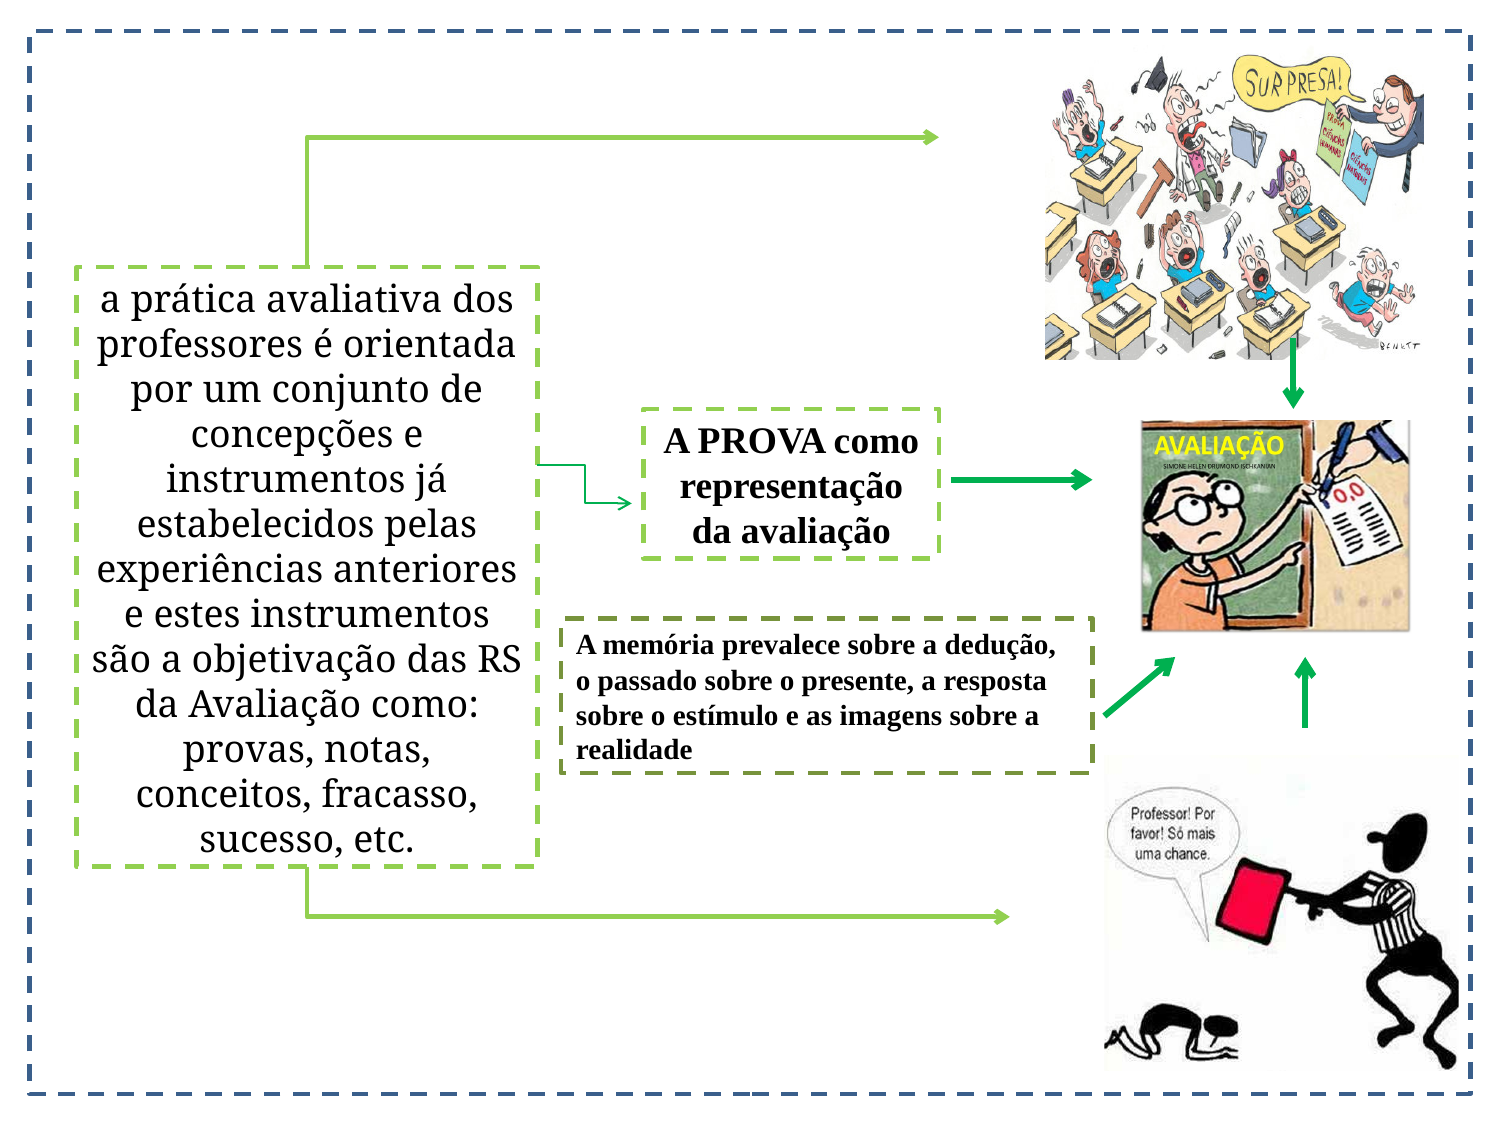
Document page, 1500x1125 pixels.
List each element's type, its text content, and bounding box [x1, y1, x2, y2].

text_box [537, 464, 633, 504]
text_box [1104, 656, 1176, 717]
text_box [27, 29, 608, 1096]
text_box [692, 29, 1473, 1096]
text_box A memória prevalece sobre a dedução, o passado sobre o presente, a resposta sobre o estímulo e as imagens sobre a realidade [707, 618, 1093, 773]
text_box A PROVA como representação da avaliação [692, 408, 939, 559]
picture [1045, 45, 1424, 360]
picture [1139, 420, 1412, 634]
text_box a prática avaliativa dos professores é orientada por um conjunto de concepções e instrumentos já estabelecidos pelas experiências anteriores e estes instrumentos são a objetivação das RS da Avaliação como: provas, notas, conceitos, fracasso, sucesso, etc. [76, 267, 538, 867]
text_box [613, 520, 704, 1125]
text_box A memória prevalece sobre a dedução, o passado sobre o presente, a resposta sobre o estímulo e as imagens sobre a realidade [561, 618, 608, 773]
picture [1104, 754, 1459, 1071]
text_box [557, 0, 689, 519]
